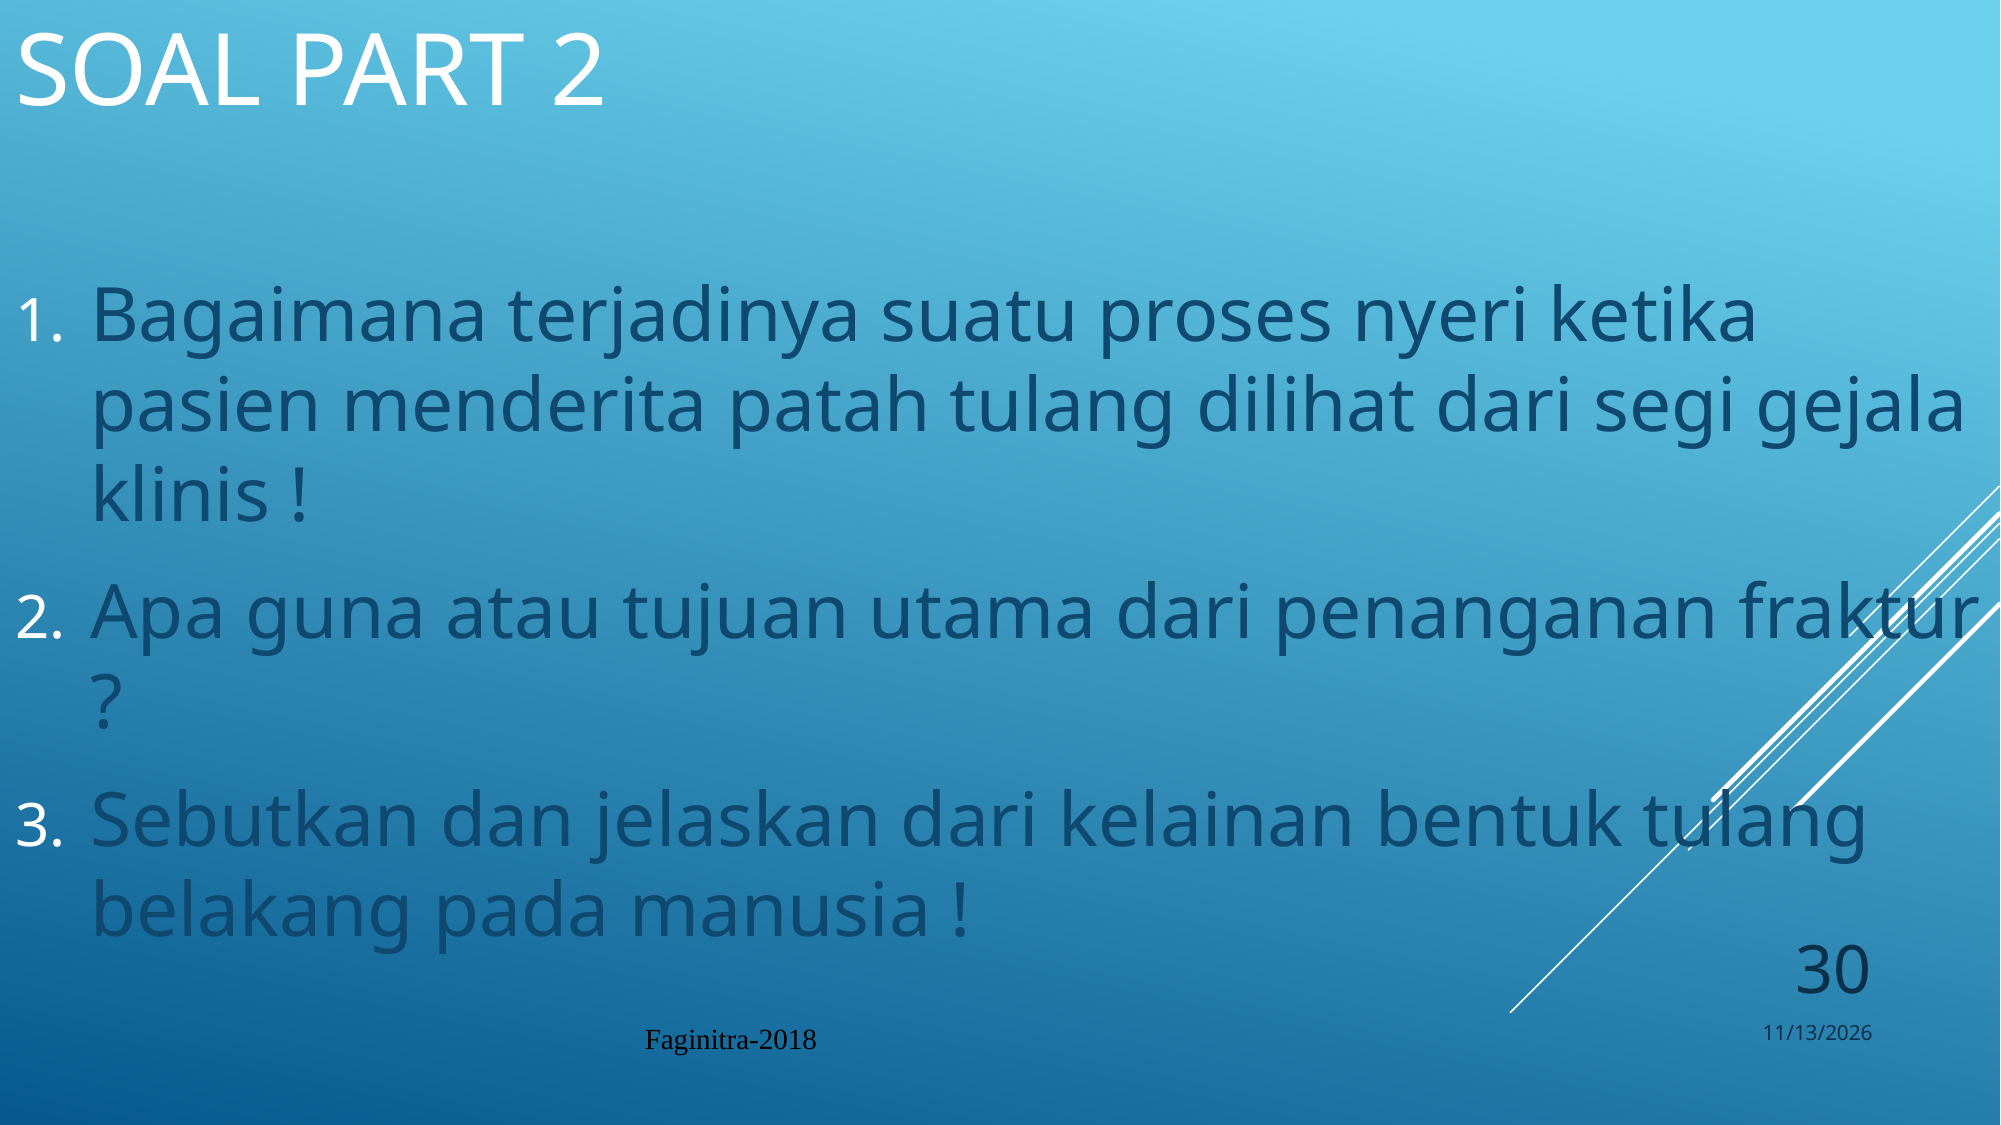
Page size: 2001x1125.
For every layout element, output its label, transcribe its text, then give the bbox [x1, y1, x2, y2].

footer Faginitra-2018 [112, 1012, 1350, 1073]
list Bagaimana terjadinya suatu proses nyeri ketika pasien menderita patah tulang dilihat dari segi gejala klinis ! Apa guna atau tujuan utama dari penanganan fraktur ? Sebutkan dan jelaskan dari kelainan bentuk tulang belakang pada manusia ! [0, 130, 2000, 1088]
title Soal Part 2 [0, 0, 1538, 130]
slide_number 30 [1700, 915, 1888, 1025]
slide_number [1624, 1012, 1888, 1073]
